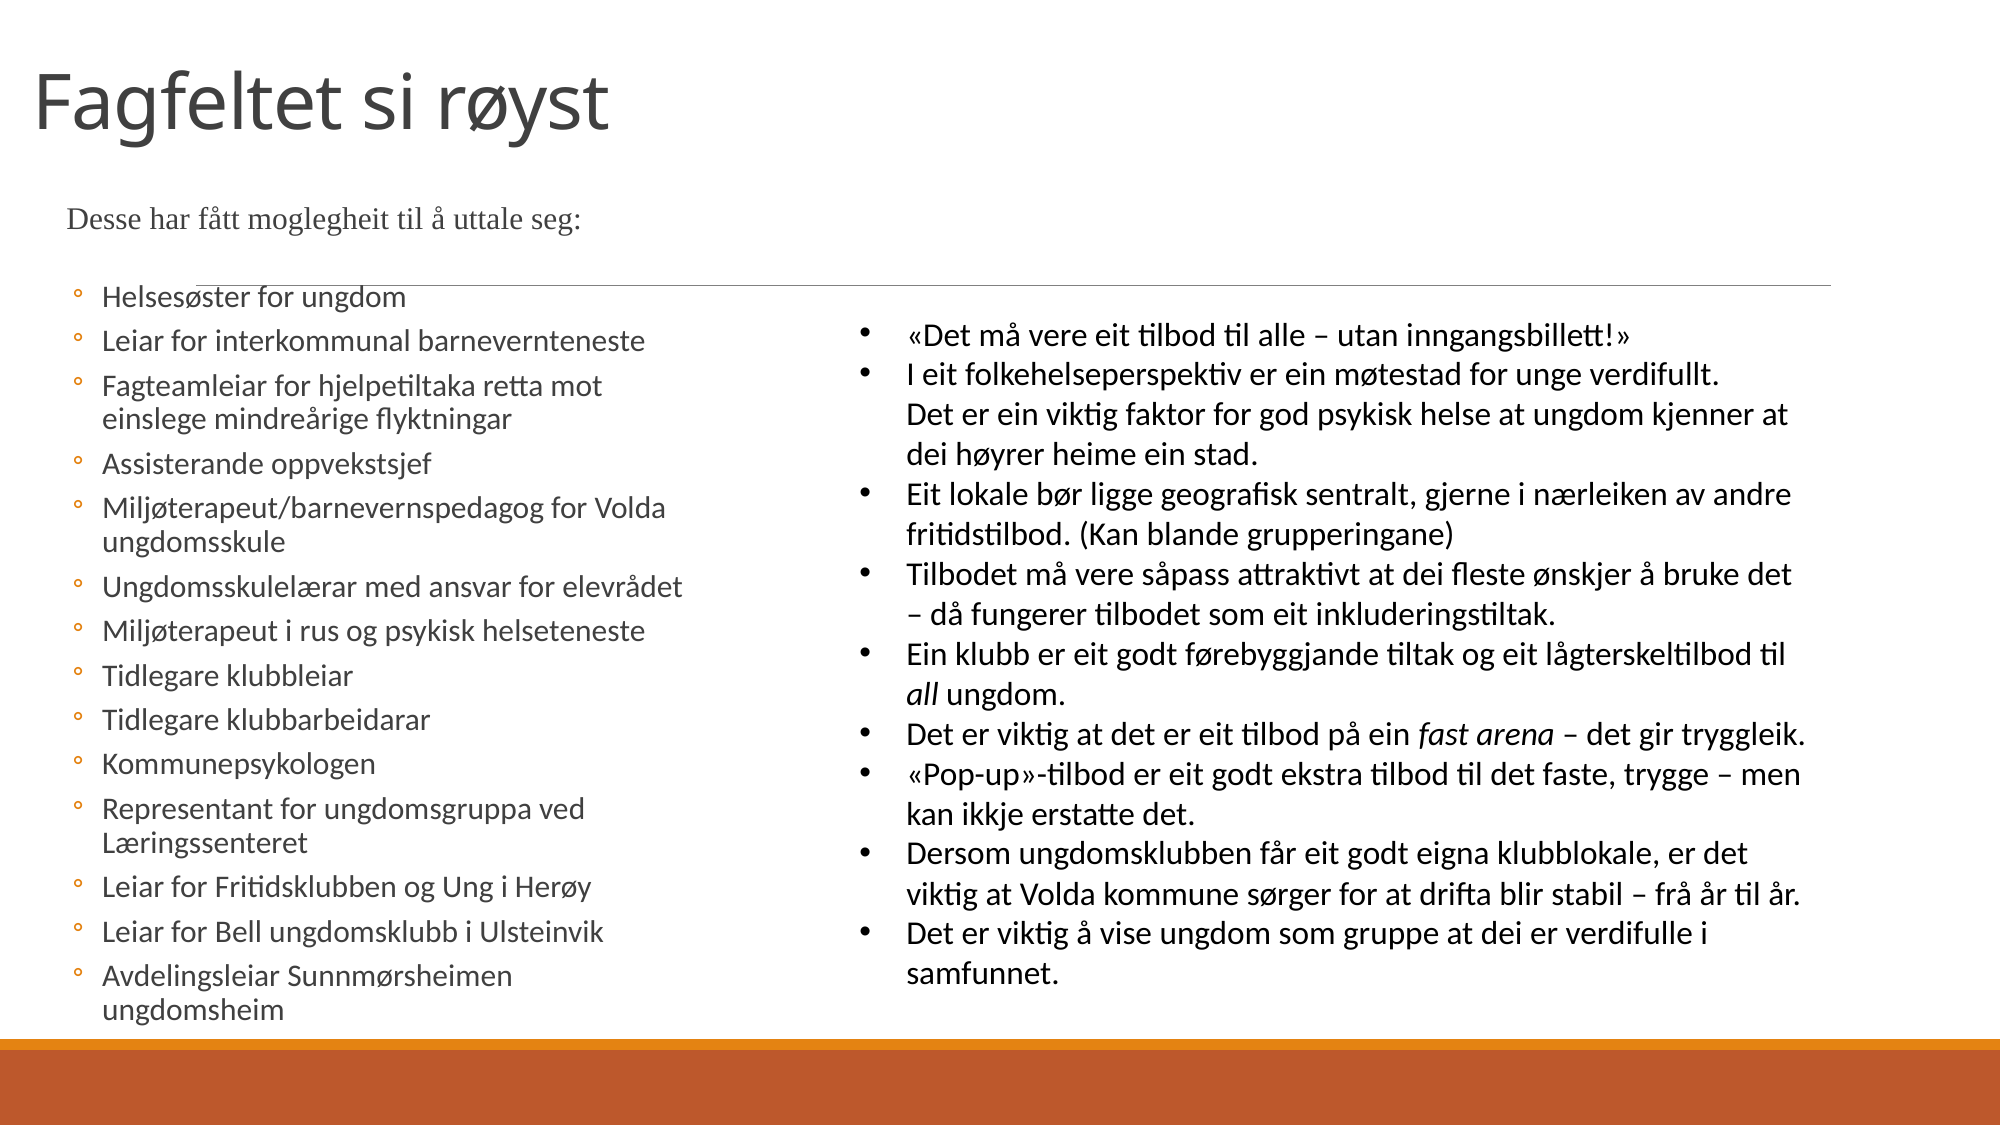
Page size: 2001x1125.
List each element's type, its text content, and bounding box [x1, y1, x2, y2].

list Desse har fått moglegheit til å uttale seg: Helsesøster for ungdom Leiar for interkommunal barnevernteneste Fagteamleiar for hjelpetiltaka retta mot einslege mindreårige flyktningar Assisterande oppvekstsjef Miljøterapeut/barnevernspedagog for Volda ungdomsskule Ungdomsskulelærar med ansvar for elevrådet Miljøterapeut i rus og psykisk helseteneste Tidlegare klubbleiar Tidlegare klubbarbeidarar Kommunepsykologen Representant for ungdomsgruppa ved Læringssenteret Leiar for Fritidsklubben og Ung i Herøy Leiar for Bell ungdomsklubb i Ulsteinvik Avdelingsleiar Sunnmørsheimen ungdomsheim [39, 152, 685, 1040]
text_box «Det må vere eit tilbod til alle – utan inngangsbillett!» I eit folkehelseperspektiv er ein møtestad for unge verdifullt. Det er ein viktig faktor for god psykisk helse at ungdom kjenner at dei høyrer heime ein stad. Eit lokale bør ligge geografisk sentralt, gjerne i nærleiken av andre fritidstilbod. (Kan blande grupperingane) Tilbodet må vere såpass attraktivt at dei fleste ønskjer å bruke det – då fungerer tilbodet som eit inkluderingstiltak. Ein klubb er eit godt førebyggjande tiltak og eit lågterskeltilbod til all ungdom. Det er viktig at det er eit tilbod på ein fast arena – det gir tryggleik. «Pop-up»-tilbod er eit godt ekstra tilbod til det faste, trygge – men kan ikkje erstatte det. Dersom ungdomsklubben får eit godt eigna klubblokale, er det viktig at Volda kommune sørger for at drifta blir stabil – frå år til år. Det er viktig å vise ungdom som gruppe at dei er verdifulle i samfunnet. [844, 305, 1833, 999]
title Fagfeltet si røyst [17, 57, 802, 153]
